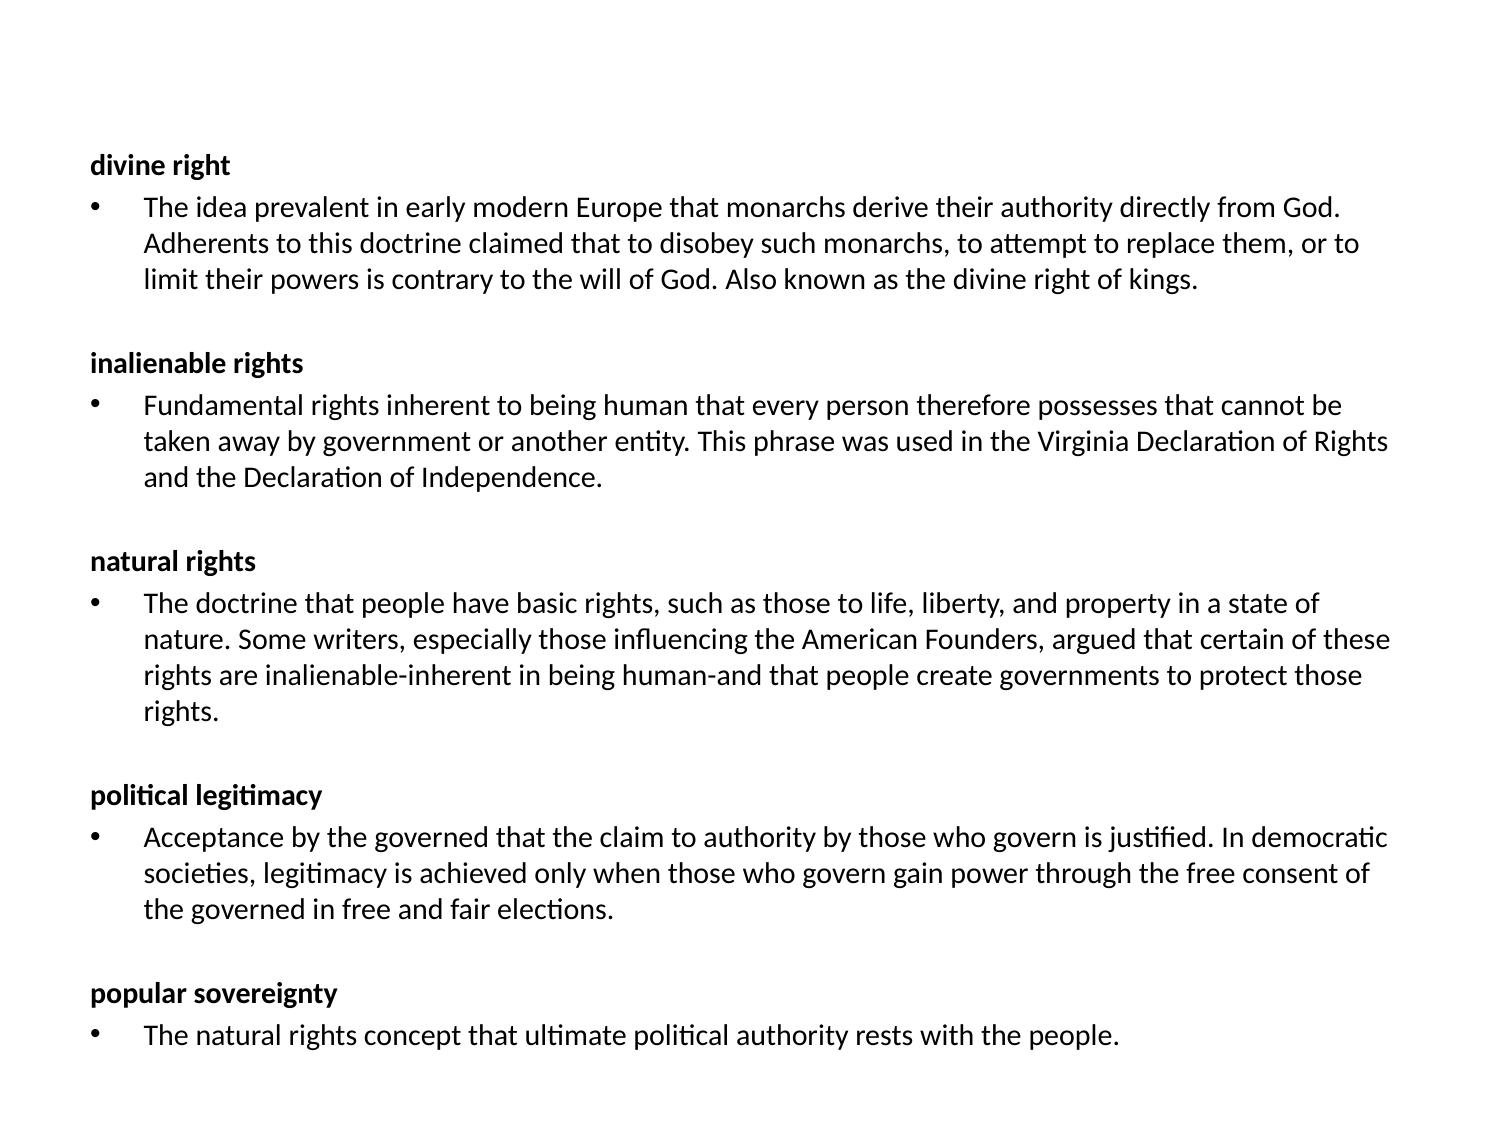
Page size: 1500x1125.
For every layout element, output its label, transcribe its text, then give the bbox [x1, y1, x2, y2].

list divine right The idea prevalent in early modern Europe that monarchs derive their authority directly from God. Adherents to this doctrine claimed that to disobey such monarchs, to attempt to replace them, or to limit their powers is contrary to the will of God. Also known as the divine right of kings. inalienable rights Fundamental rights inherent to being human that every person therefore possesses that cannot be taken away by government or another entity. This phrase was used in the Virginia Declaration of Rights and the Declaration of Independence. natural rights The doctrine that people have basic rights, such as those to life, liberty, and property in a state of nature. Some writers, especially those influencing the American Founders, argued that certain of these rights are inalienable-inherent in being human-and that people create governments to protect those rights. political legitimacy Acceptance by the governed that the claim to authority by those who govern is justified. In democratic societies, legitimacy is achieved only when those who govern gain power through the free consent of the governed in free and fair elections. popular sovereignty The natural rights concept that ultimate political authority rests with the people. [75, 138, 1425, 1069]
